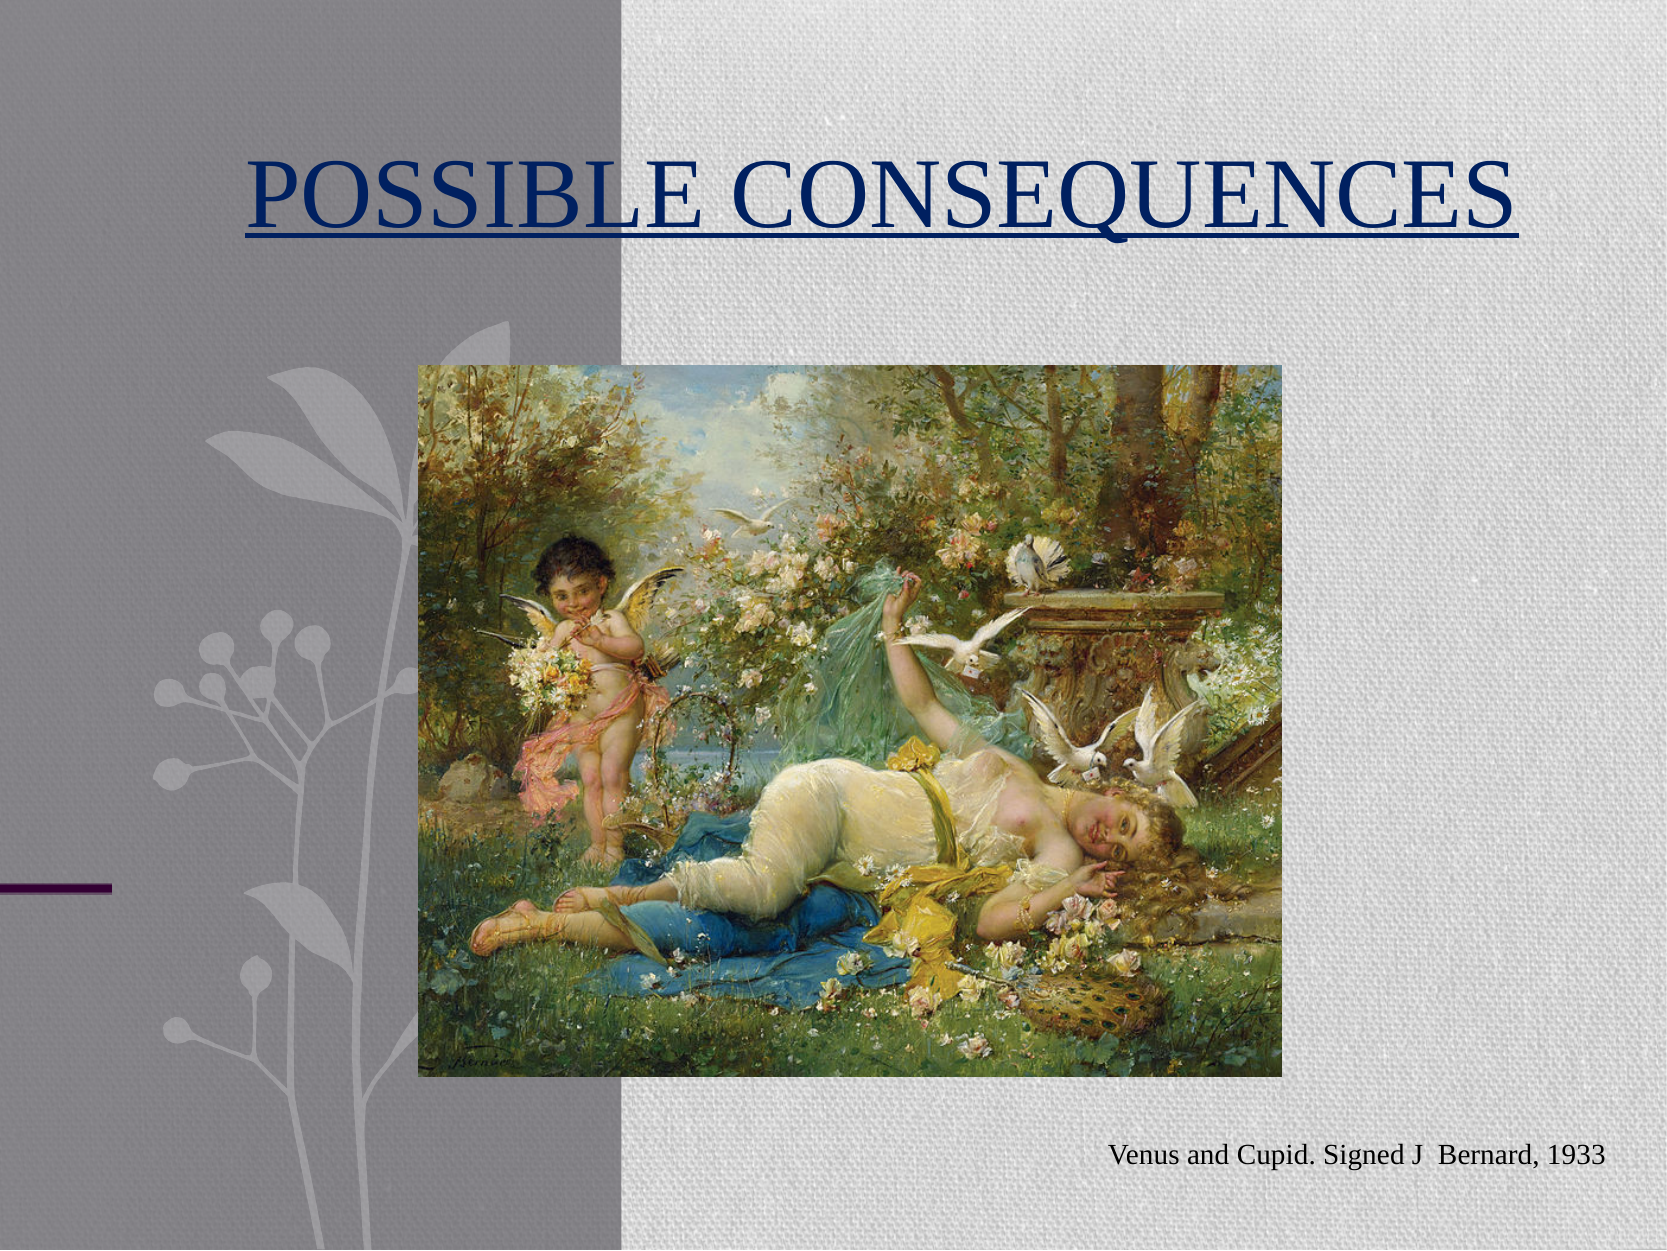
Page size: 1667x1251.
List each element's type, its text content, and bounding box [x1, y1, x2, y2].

text_box Venus and Cupid. Signed J Bernard, 1933 [1093, 1128, 1626, 1178]
title Possible consequences [181, 57, 1584, 250]
picture [418, 364, 1283, 1077]
picture [0, 883, 112, 895]
